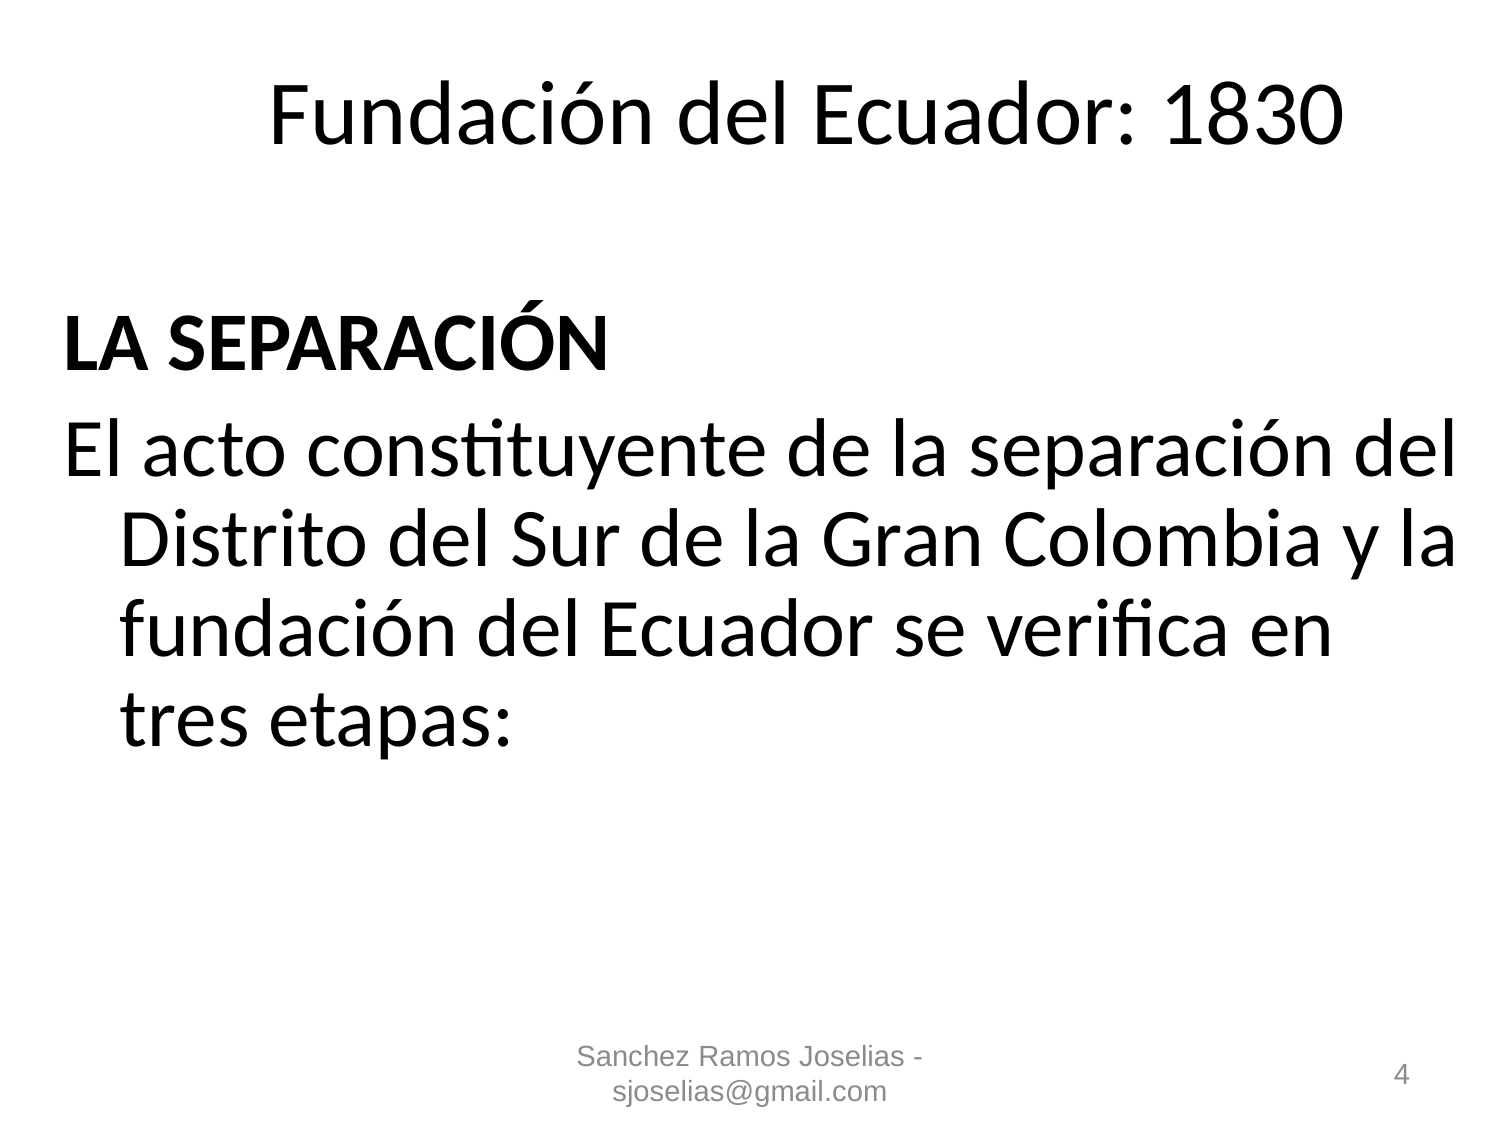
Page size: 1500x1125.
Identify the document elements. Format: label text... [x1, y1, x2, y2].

footer Sanchez Ramos Joselias - sjoselias@gmail.com [512, 1042, 988, 1103]
slide_number 4 [1074, 1042, 1425, 1103]
title Fundación del Ecuador: 1830 [112, 3, 1363, 213]
list LA SEPARACIÓN El acto constituyente de la separación del Distrito del Sur de la Gran Colombia y la fundación del Ecuador se verifica en tres etapas: [48, 290, 1499, 870]
